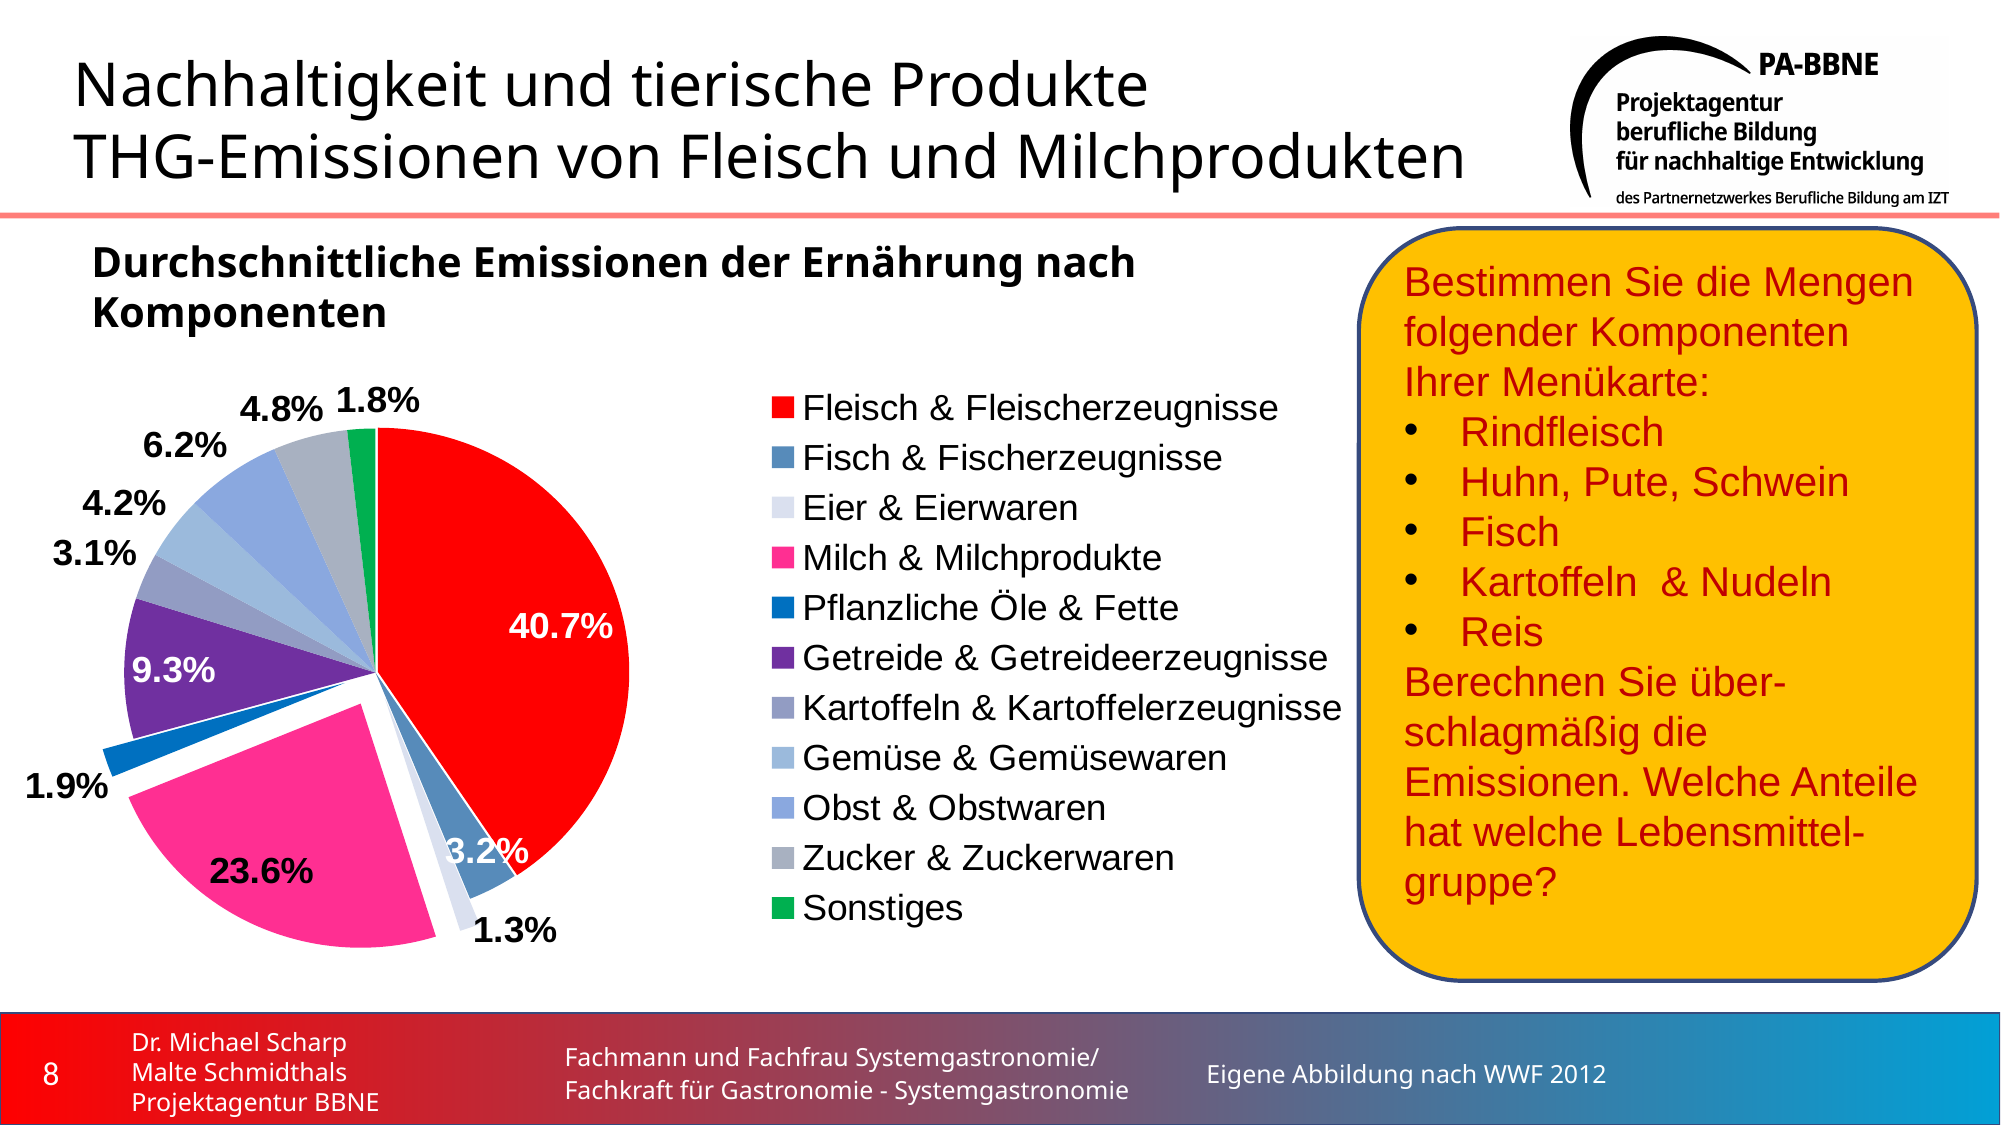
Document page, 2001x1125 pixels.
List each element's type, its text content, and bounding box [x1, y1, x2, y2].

list Fachmann und Fachfrau Systemgastronomie/ Fachkraft für Gastronomie - Systemgastronomie [549, 1026, 1179, 1118]
title Nachhaltigkeit und tierische Produkte THG-Emissionen von Fleisch und Milchprodukten [59, 29, 1536, 207]
footer Dr. Michael Scharp Malte Schmidthals Projektagentur BBNE [116, 1026, 534, 1118]
chart [14, 226, 1484, 977]
list Eigene Abbildung nach WWF 2012 [1191, 1026, 1949, 1118]
picture [1570, 36, 1949, 207]
slide_number 8 [0, 1026, 102, 1118]
text_box Bestimmen Sie die Mengen folgender Komponenten Ihrer Menükarte: Rindfleisch Huhn, Pute, Schwein Fisch Kartoffeln & Nudeln Reis Berechnen Sie über-schlagmäßig die Emissionen. Welche Anteile hat welche Lebensmittel-gruppe? [1486, 228, 1977, 981]
